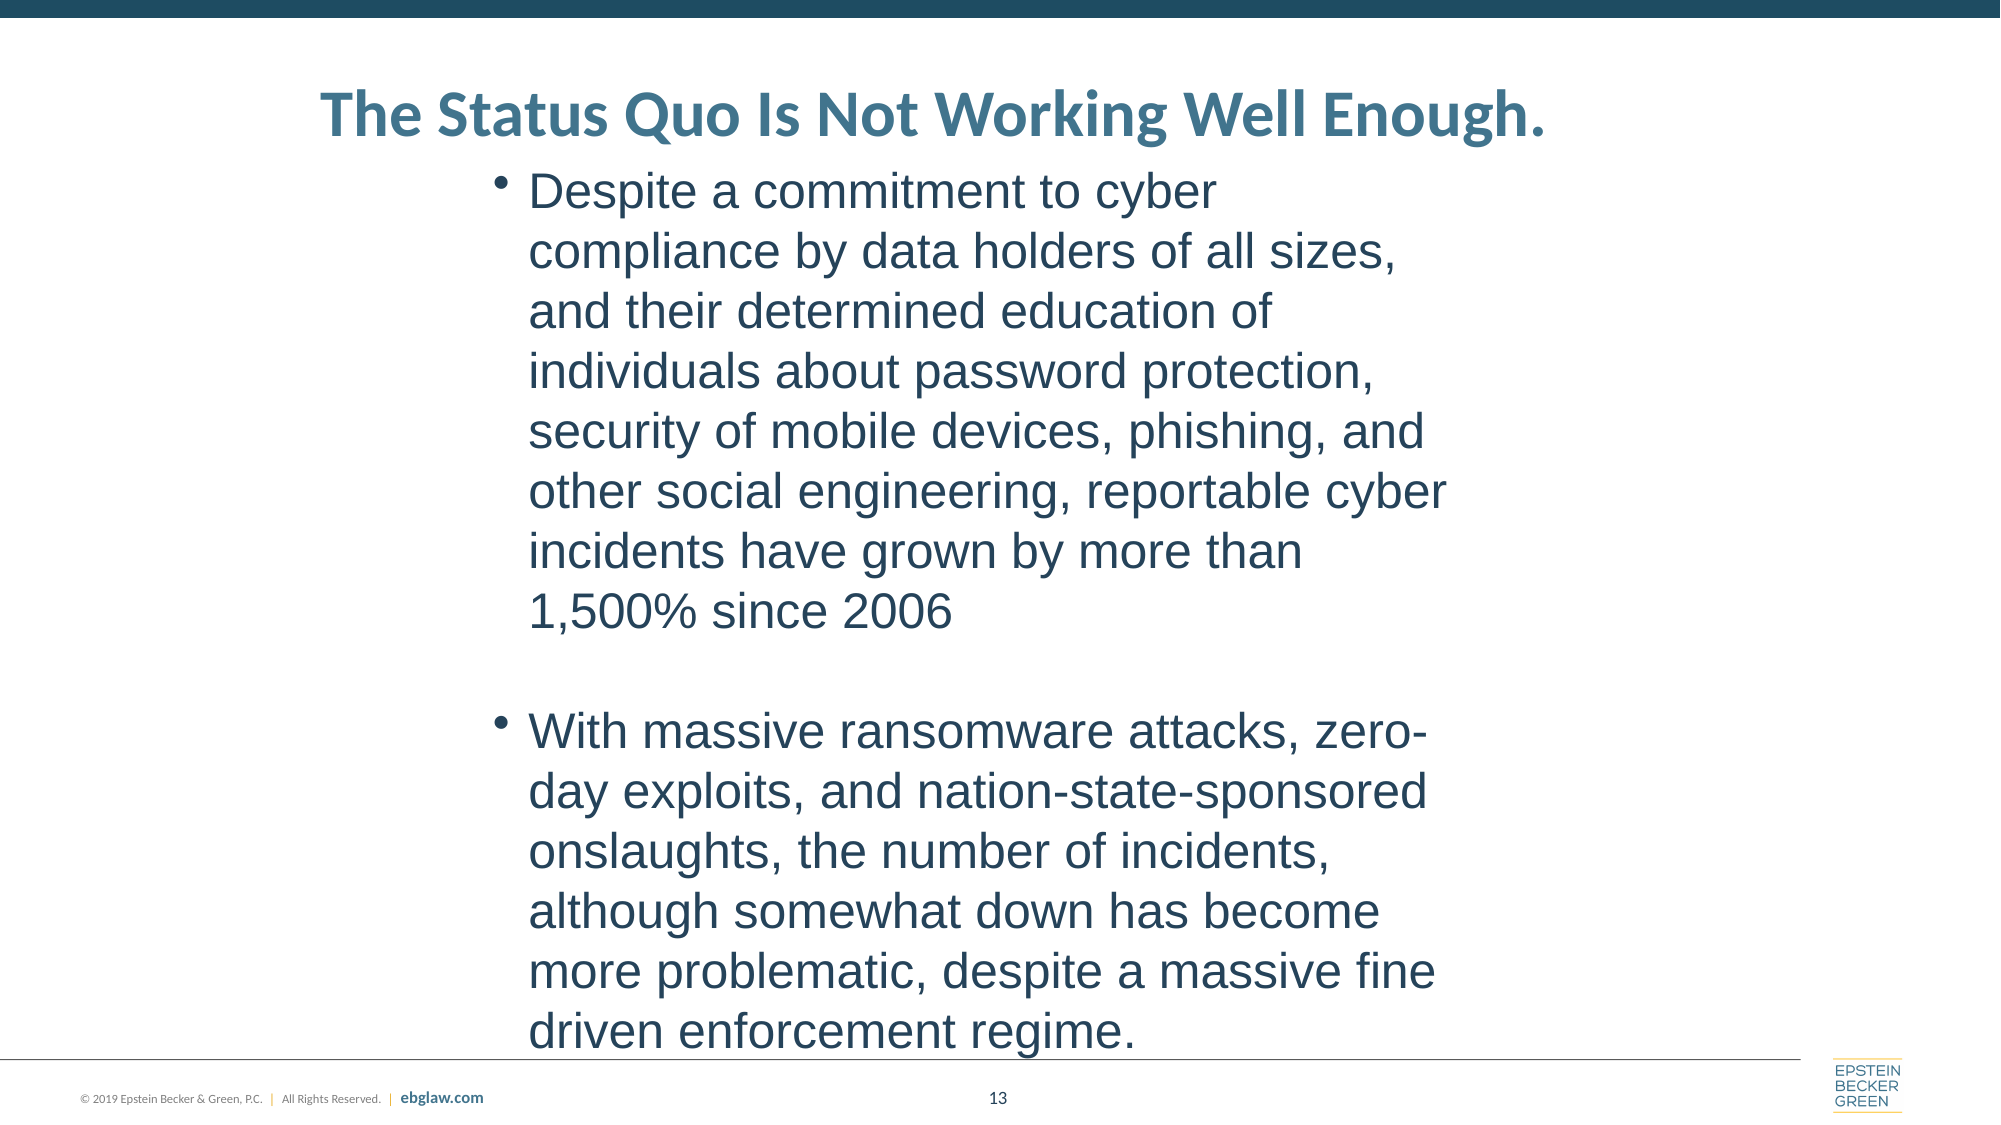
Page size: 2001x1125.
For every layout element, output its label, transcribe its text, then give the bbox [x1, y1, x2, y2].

text_box Despite a commitment to cyber compliance by data holders of all sizes, and their determined education of individuals about password protection, security of mobile devices, phishing, and other social engineering, reportable cyber incidents have grown by more than 1,500% since 2006 With massive ransomware attacks, zero-day exploits, and nation-state-sponsored onslaughts, the number of incidents, although somewhat down has become more problematic, despite a massive fine driven enforcement regime. [478, 151, 1479, 1067]
title The Status Quo Is Not Working Well Enough. [80, 76, 1781, 170]
picture [1831, 1057, 1904, 1114]
